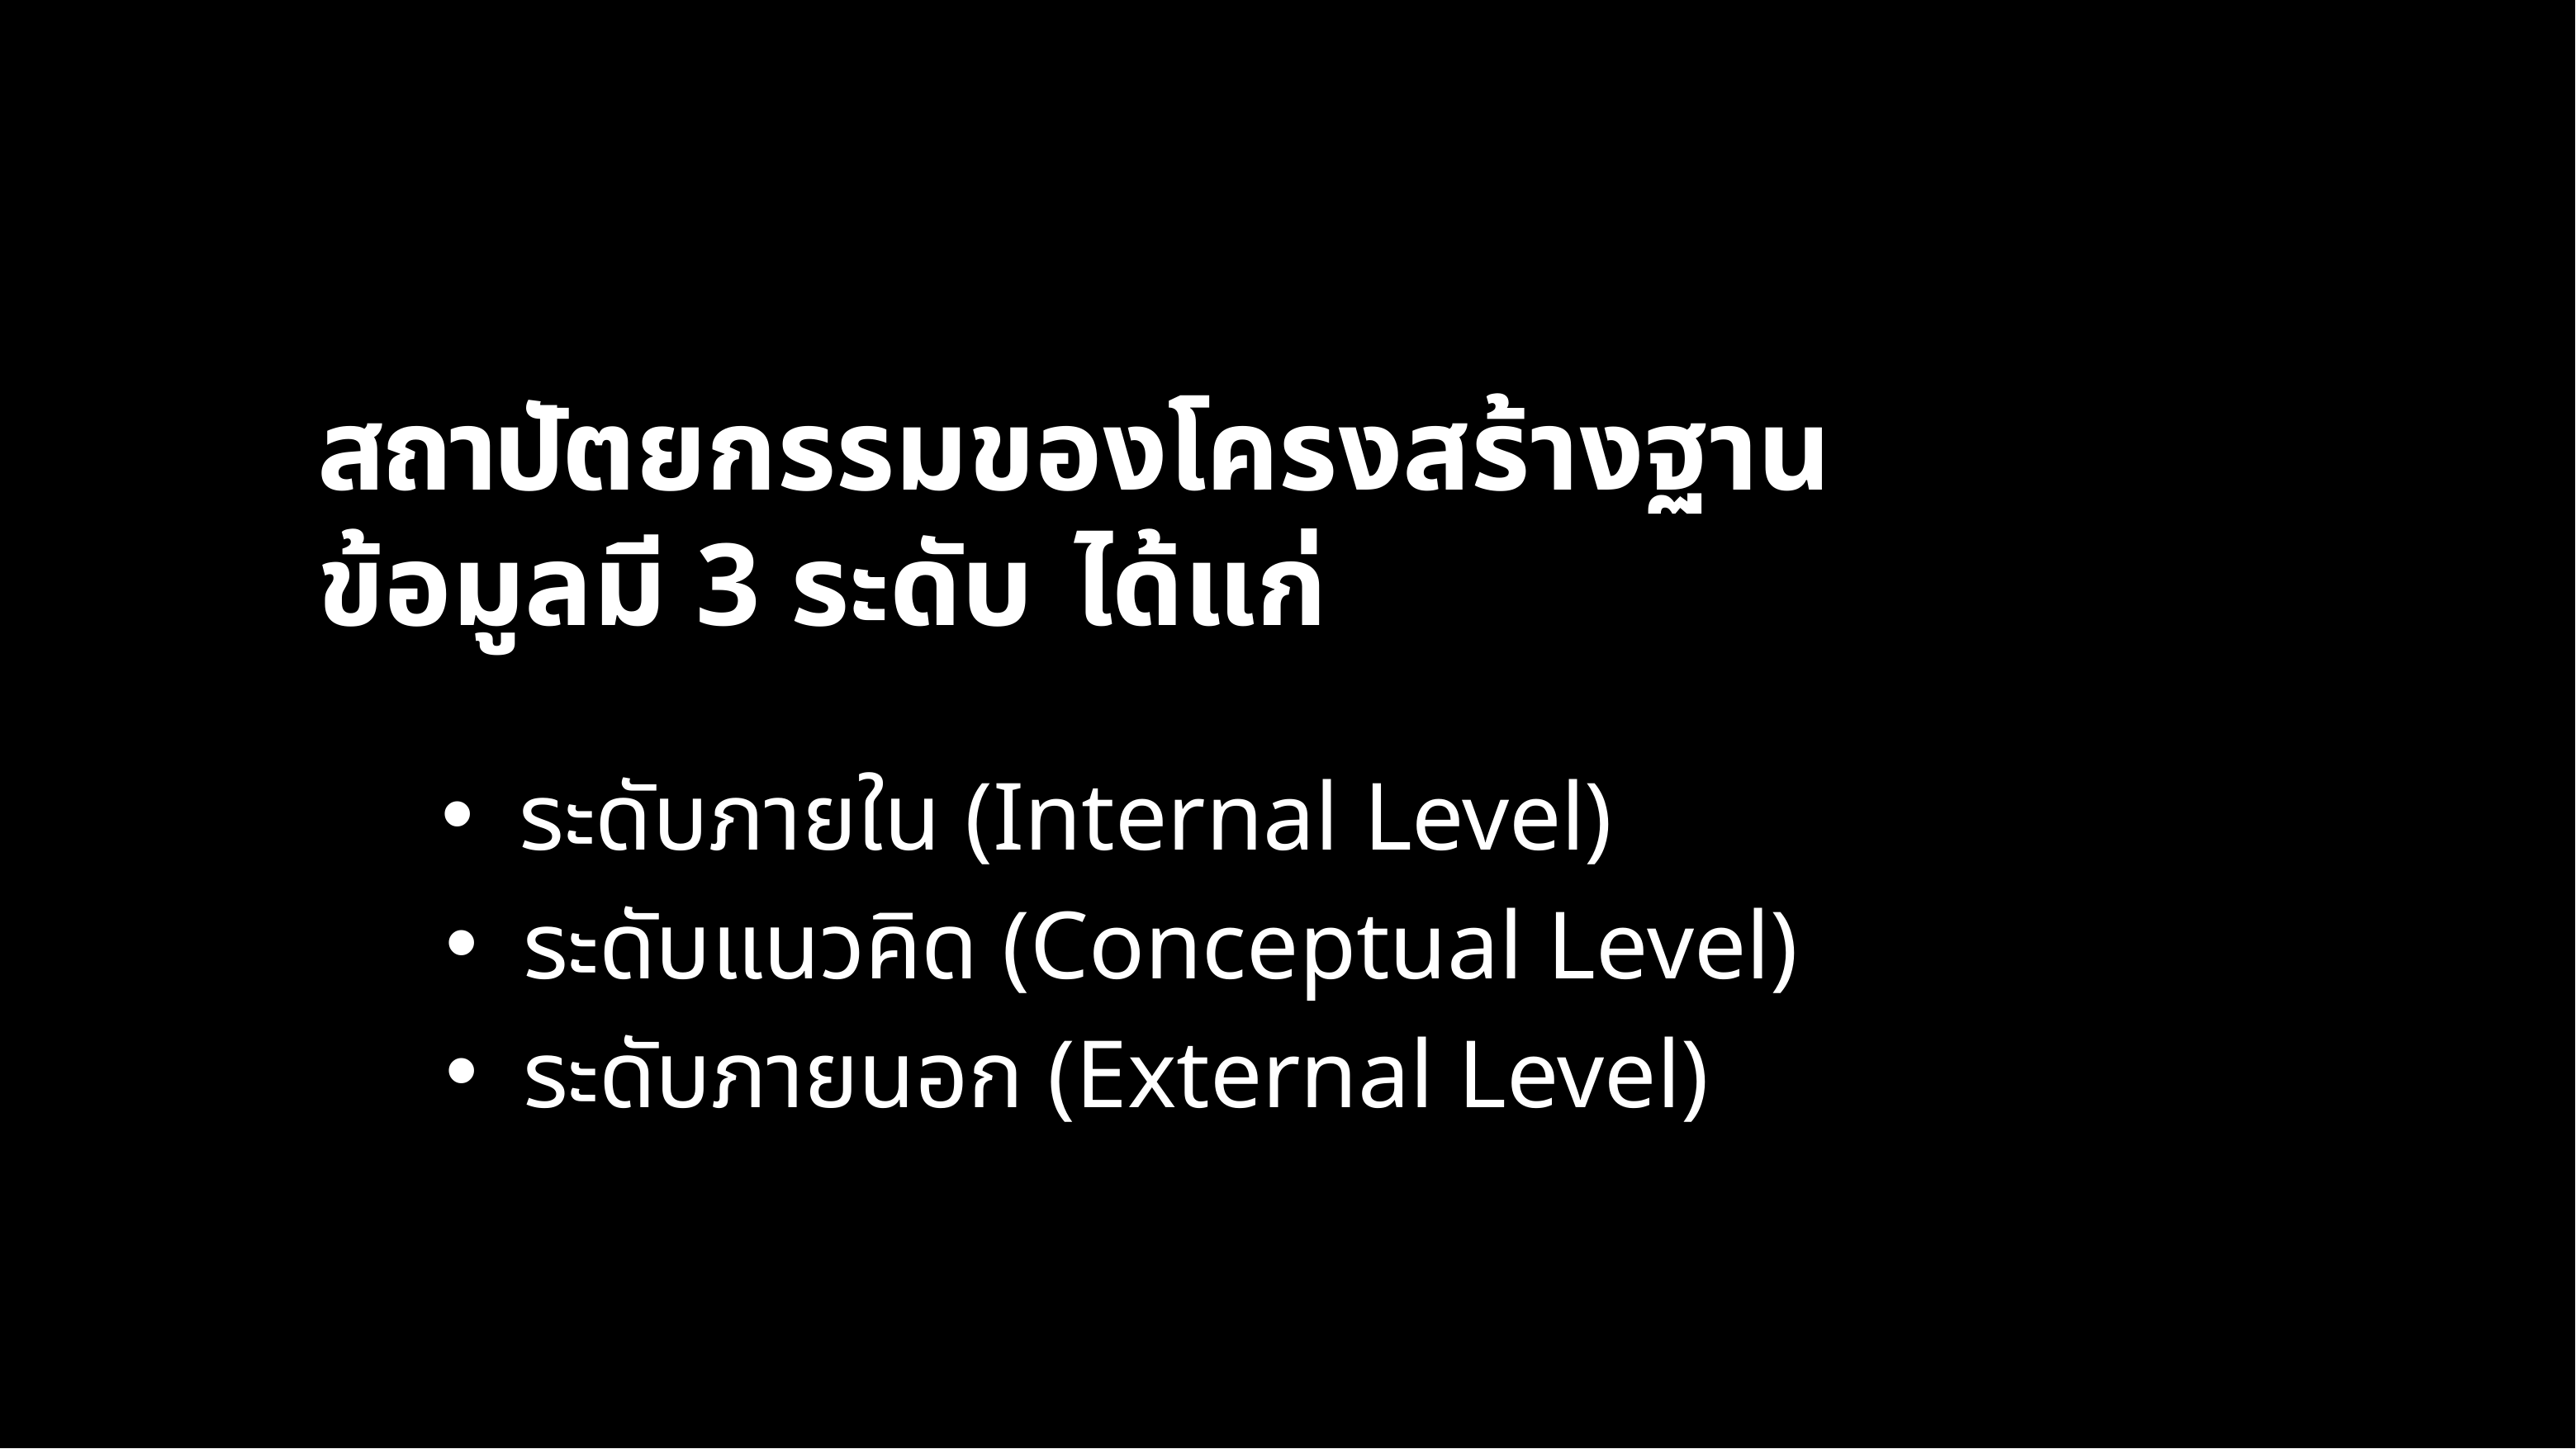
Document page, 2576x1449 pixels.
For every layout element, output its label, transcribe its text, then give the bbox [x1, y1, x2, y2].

text_box สถาปัตยกรรมของโครงสร้างฐานข้อมูลมี 3 ระดับ ได้แก่ ระดับภายใน (Internal Level) ระดับแนวคิด (Conceptual Level) ระดับภายนอก (External Level) [317, 247, 2099, 1126]
